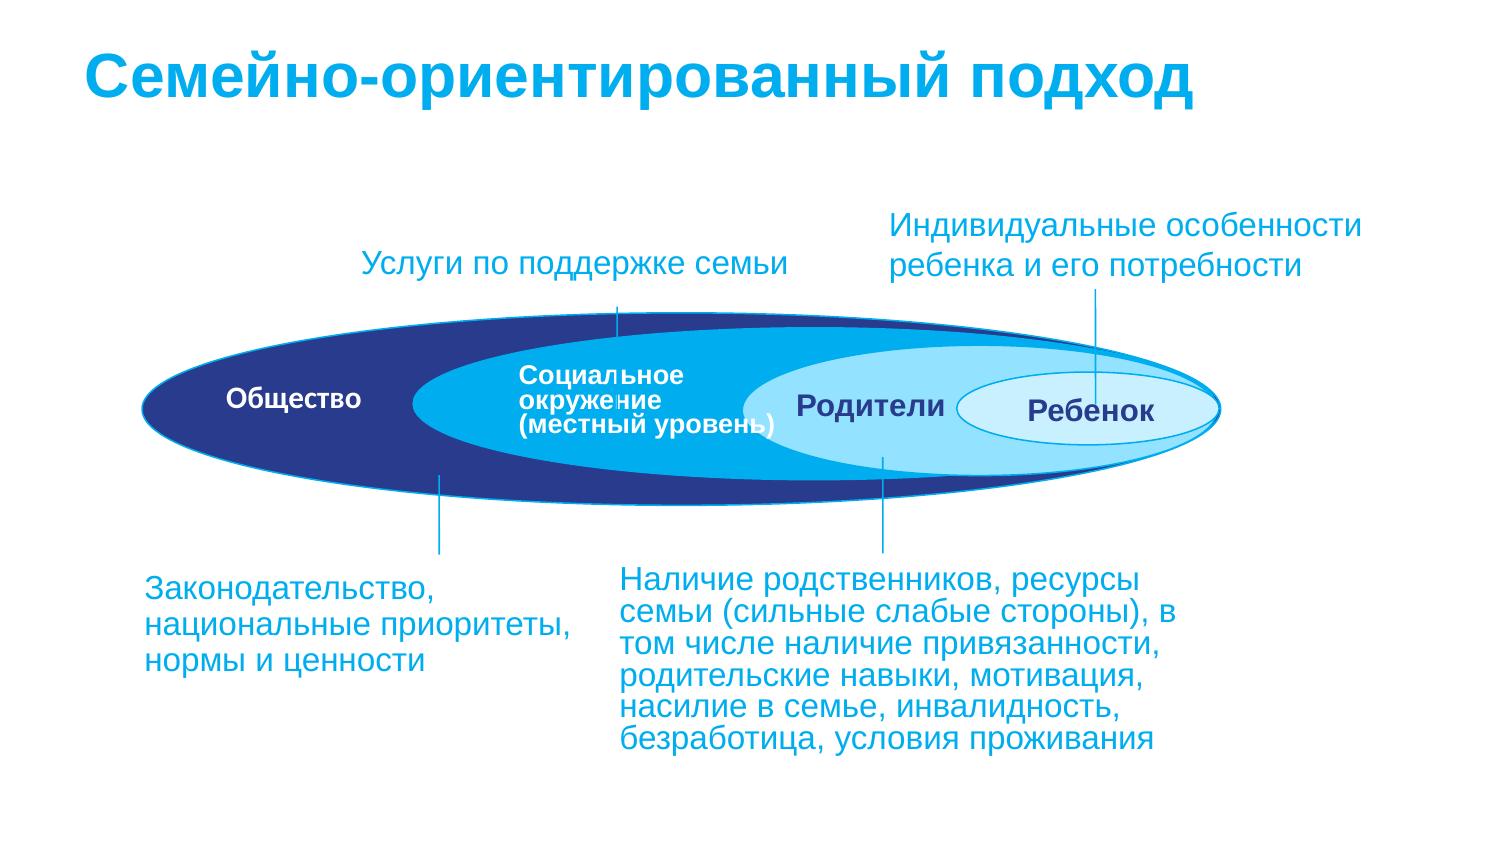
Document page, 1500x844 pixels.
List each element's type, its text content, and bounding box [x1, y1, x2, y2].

text_box Законодательство, национальные приоритеты, нормы и ценности [129, 563, 618, 687]
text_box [141, 312, 1221, 506]
title Семейно-ориентированный подход [70, 33, 1258, 121]
text_box Индивидуальные особенности ребенка и его потребности [873, 195, 1437, 291]
text_box Услуги по поддержке семьи [346, 243, 814, 289]
text_box Наличие родственников, ресурсы семьи (сильные слабые стороны), в том числе наличие привязанности, родительские навыки, мотивация, насилие в семье, инвалидность, безработица, условия проживания [604, 557, 1258, 764]
